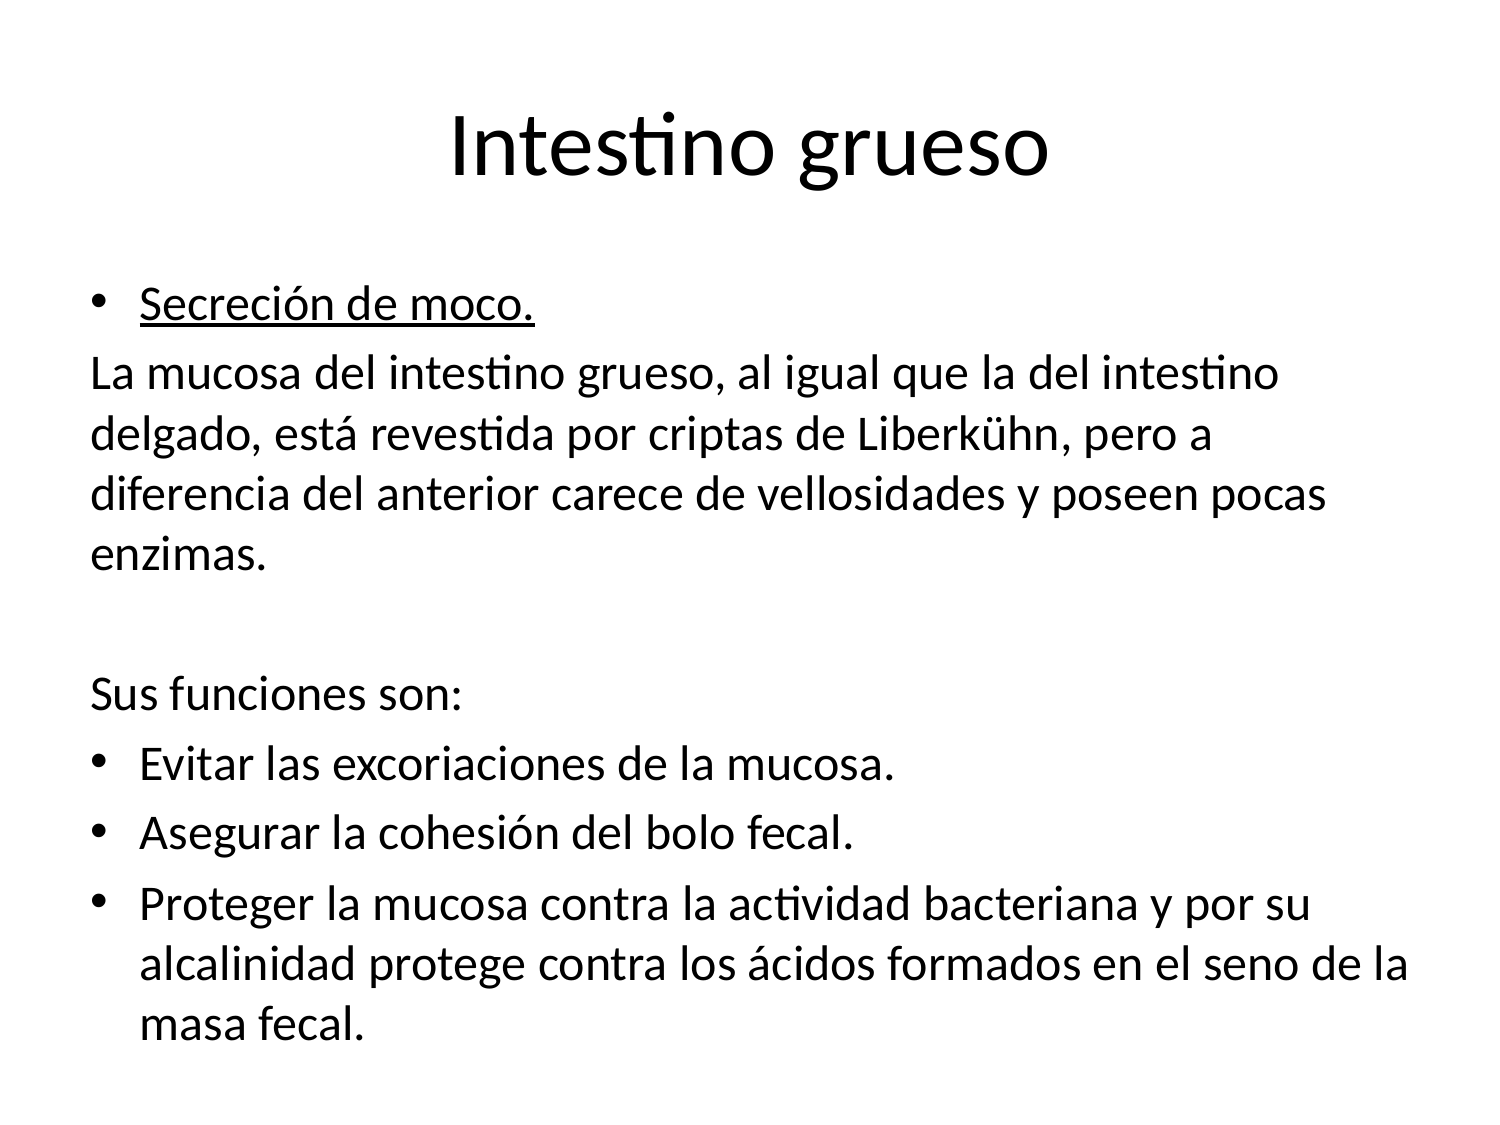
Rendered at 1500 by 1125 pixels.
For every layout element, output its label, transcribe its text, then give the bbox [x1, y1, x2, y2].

title Intestino grueso [75, 45, 1425, 233]
list Secreción de moco. La mucosa del intestino grueso, al igual que la del intestino delgado, está revestida por criptas de Liberkühn, pero a diferencia del anterior carece de vellosidades y poseen pocas enzimas. Sus funciones son: Evitar las excoriaciones de la mucosa. Asegurar la cohesión del bolo fecal. Proteger la mucosa contra la actividad bacteriana y por su alcalinidad protege contra los ácidos formados en el seno de la masa fecal. [75, 262, 1425, 1059]
